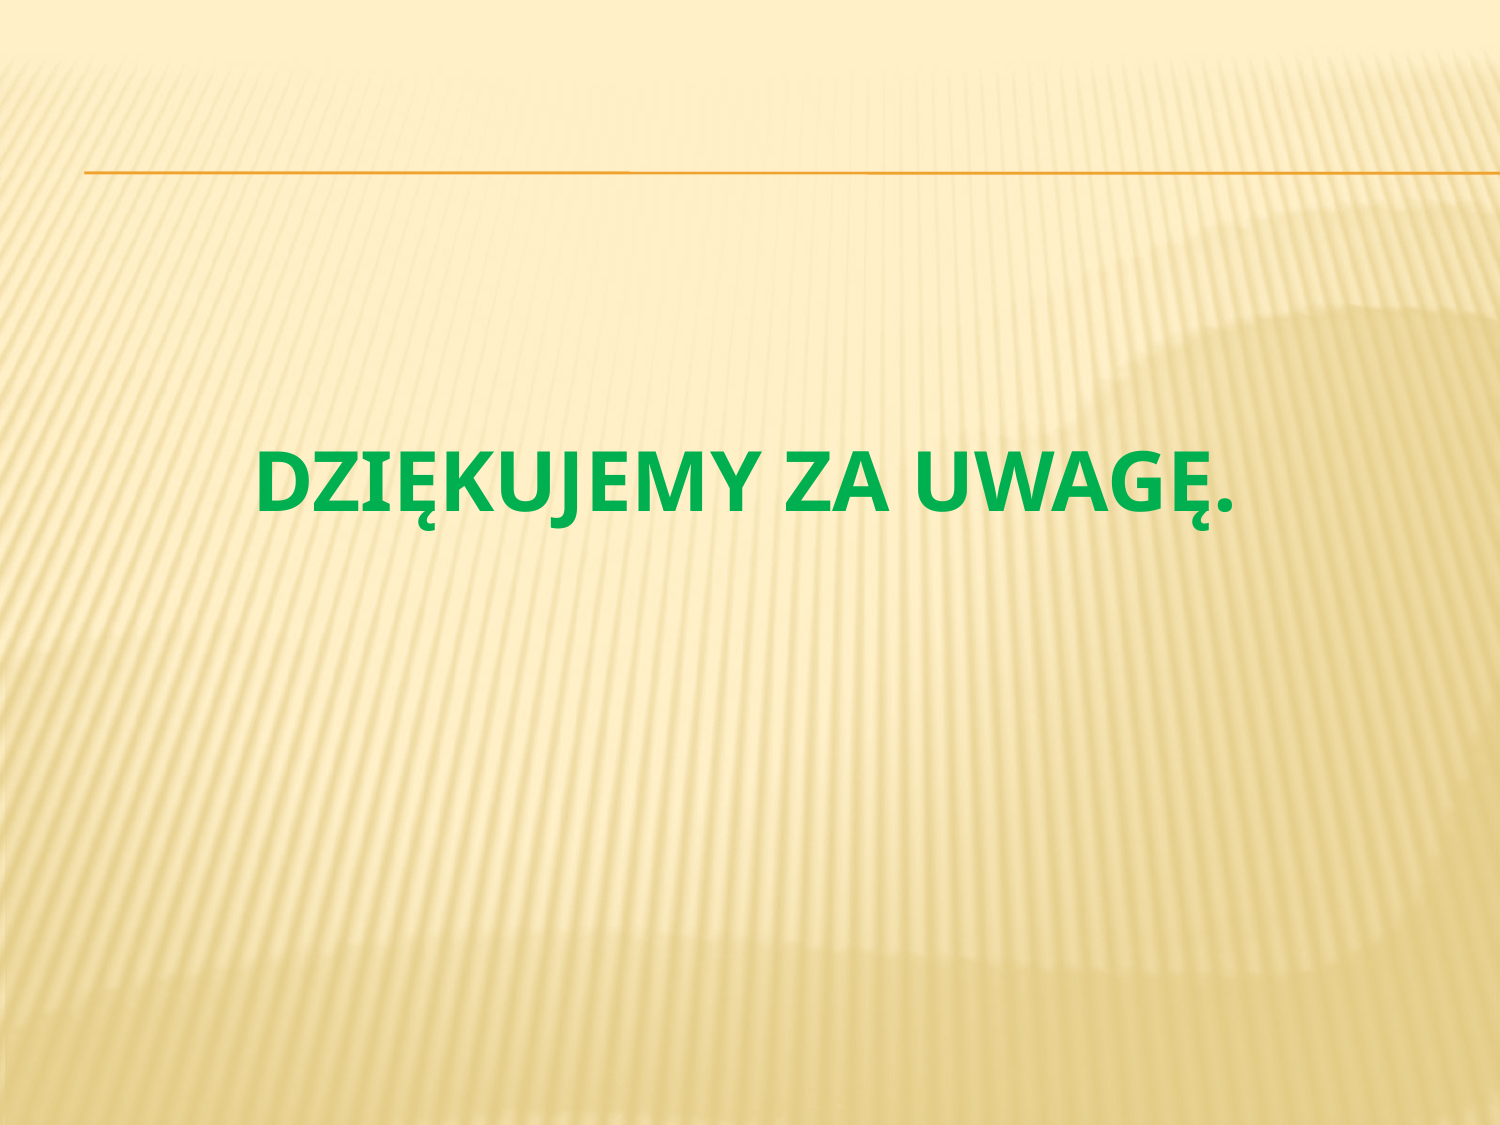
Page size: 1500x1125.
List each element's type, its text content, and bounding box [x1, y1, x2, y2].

list DZIĘKUJEMY ZA UWAGĘ. [0, 420, 1308, 1024]
